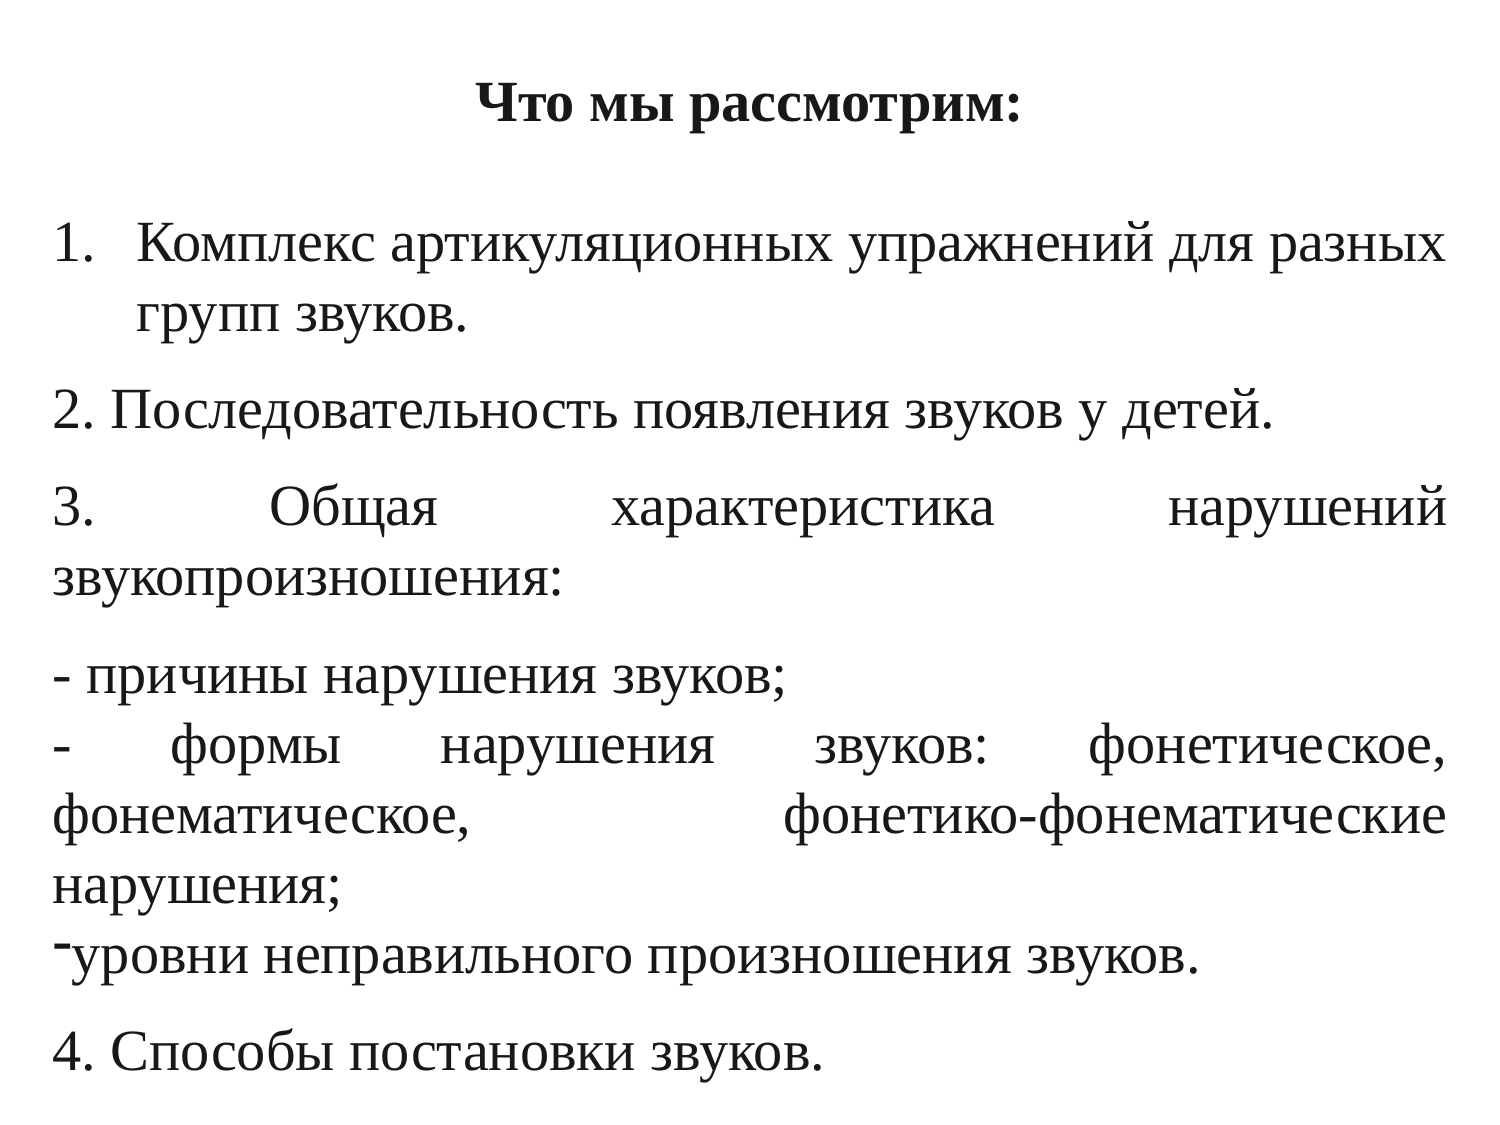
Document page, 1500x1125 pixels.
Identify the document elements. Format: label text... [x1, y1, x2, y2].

text_box Что мы рассмотрим: Комплекс артикуляционных упражнений для разных групп звуков. 2. Последовательность появления звуков у детей. 3. Общая характеристика нарушений звукопроизношения: - причины нарушения звуков; - формы нарушения звуков: фонетическое, фонематическое, фонетико-фонематические нарушения; уровни неправильного произношения звуков. 4. Способы постановки звуков. [37, 55, 1463, 1090]
